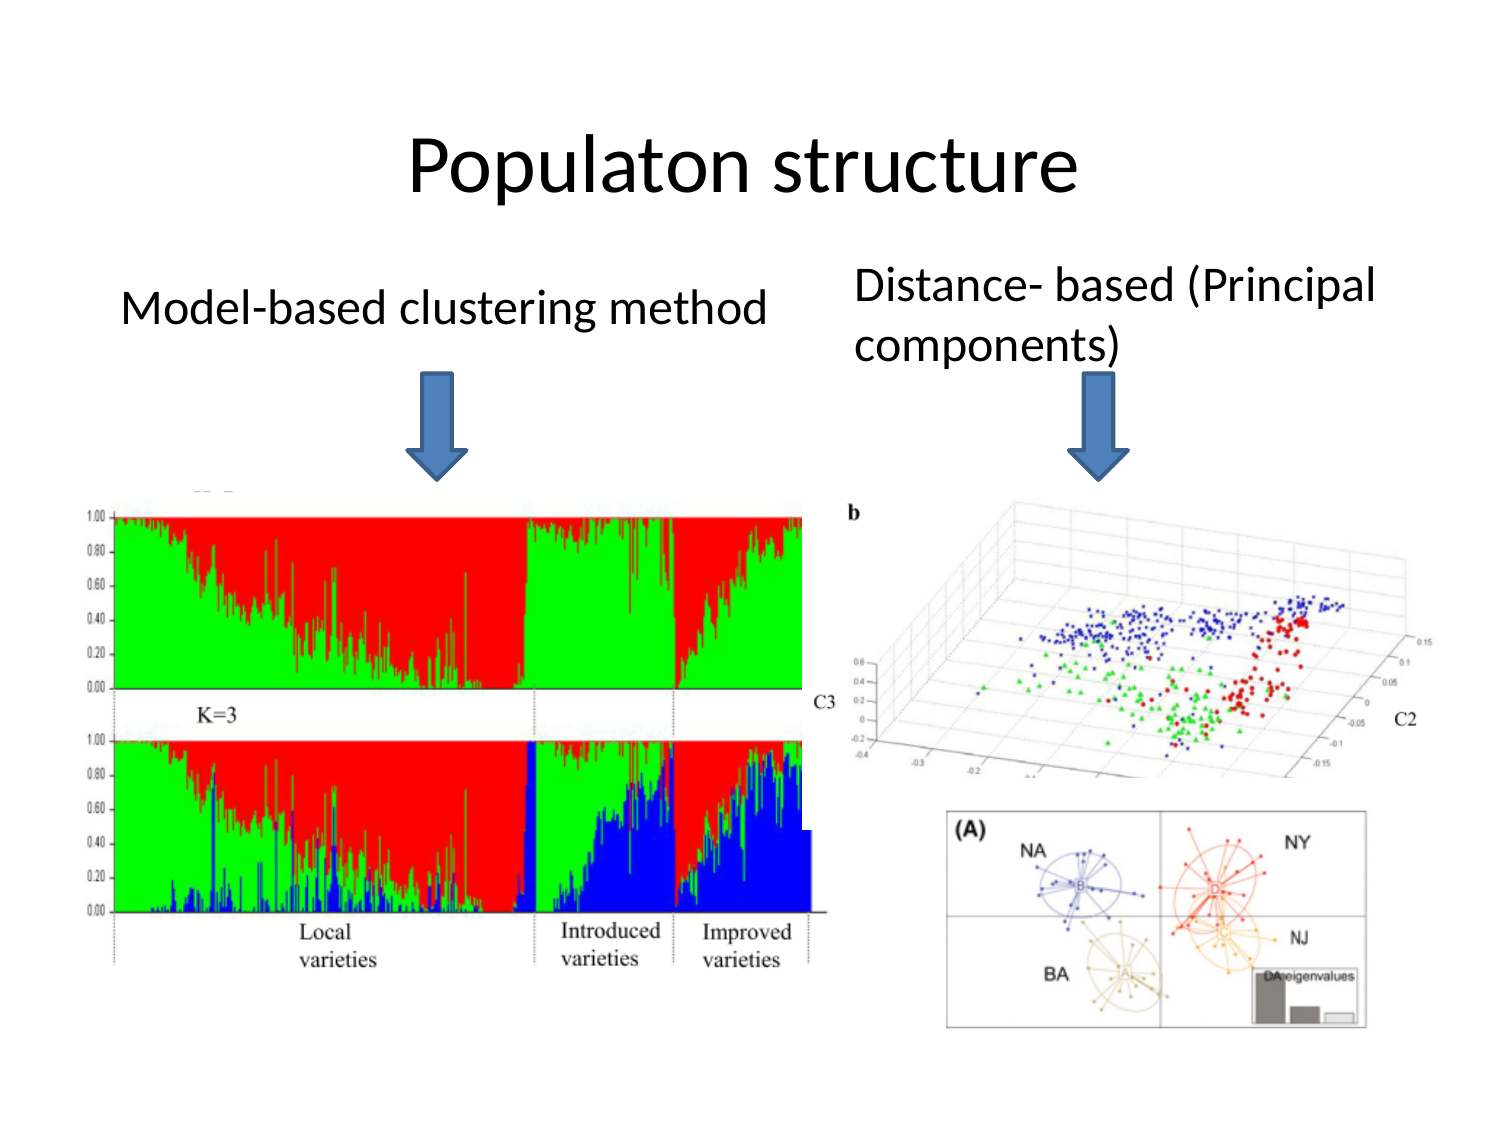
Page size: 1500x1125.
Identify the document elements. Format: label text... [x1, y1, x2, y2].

picture [76, 491, 1447, 1039]
text_box Model-based clustering method [105, 267, 839, 342]
text_box [405, 371, 469, 482]
text_box Distance- based (Principal components) [839, 244, 1500, 380]
text_box [1066, 371, 1130, 482]
text_box Populaton structure [230, 101, 1258, 217]
